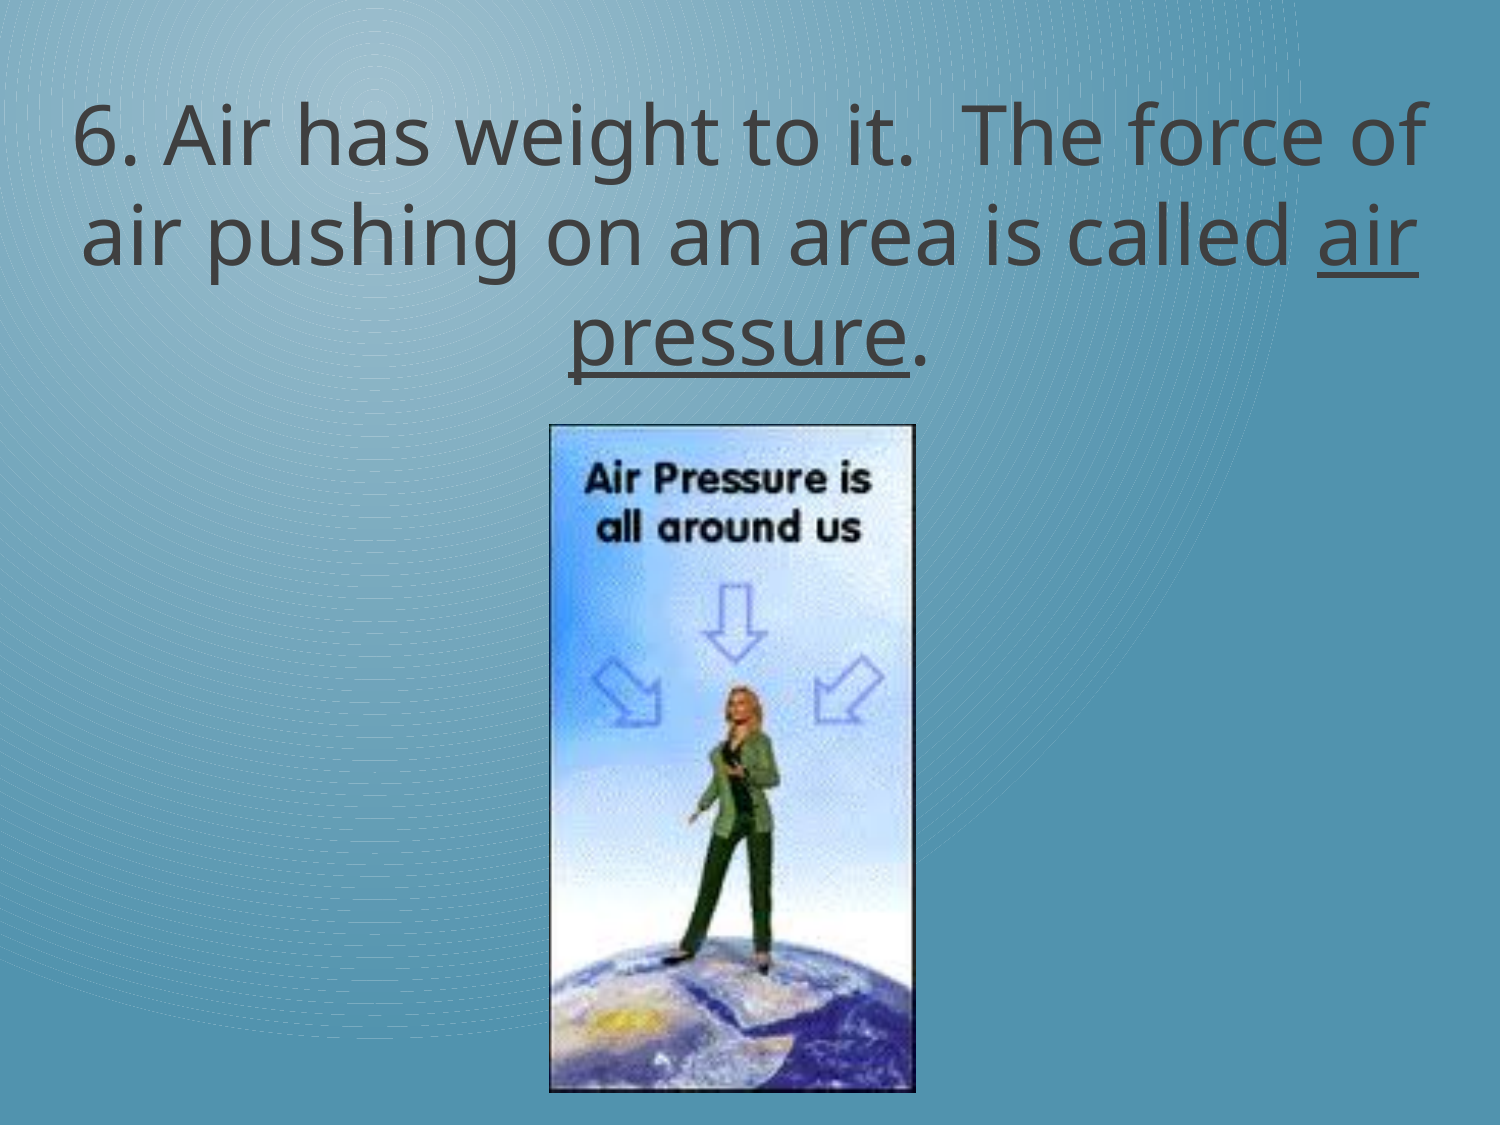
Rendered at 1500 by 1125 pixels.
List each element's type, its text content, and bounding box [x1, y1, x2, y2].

picture [549, 424, 916, 1093]
text_box 6. Air has weight to it. The force of air pushing on an area is called air pressure. [37, 75, 1463, 390]
